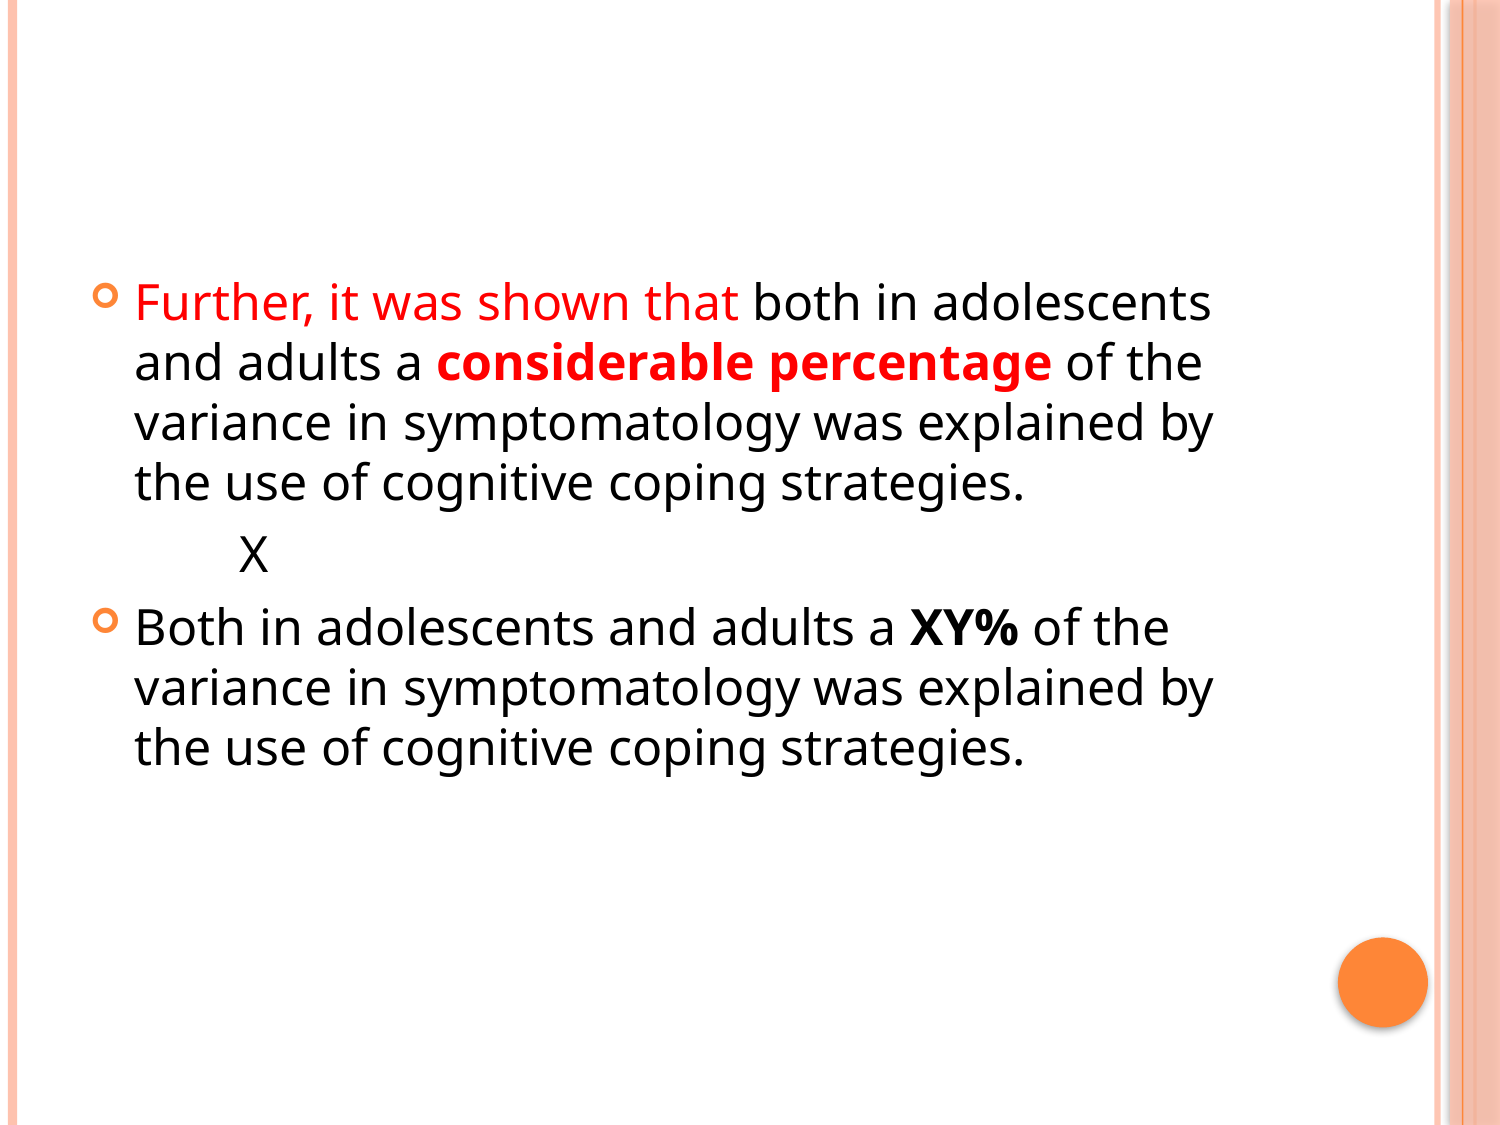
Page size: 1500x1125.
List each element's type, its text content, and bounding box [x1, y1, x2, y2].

list Further, it was shown that both in adolescents and adults a considerable percentage of the variance in symptomatology was explained by the use of cognitive coping strategies. X Both in adolescents and adults a XY% of the variance in symptomatology was explained by the use of cognitive coping strategies. [75, 262, 1300, 1062]
